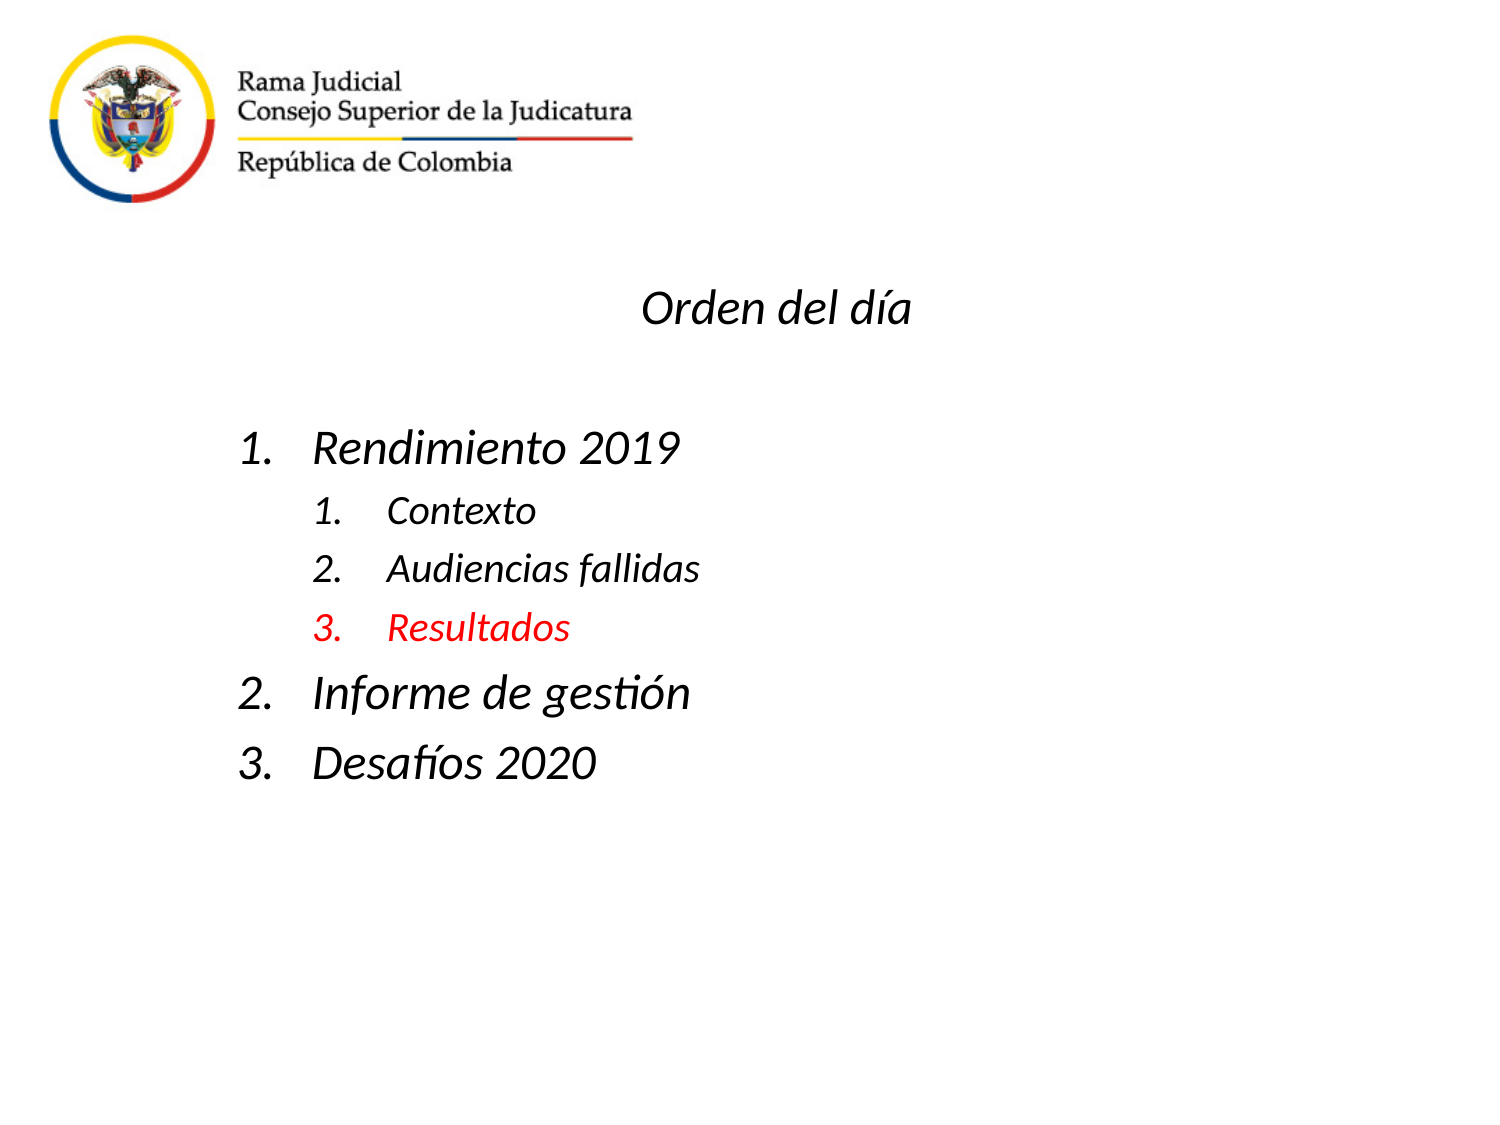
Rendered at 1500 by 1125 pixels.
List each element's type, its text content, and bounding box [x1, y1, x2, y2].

picture [37, 18, 647, 221]
subtitle Orden del día Rendimiento 2019 Contexto Audiencias fallidas Resultados Informe de gestión Desafíos 2020 [221, 267, 1333, 953]
